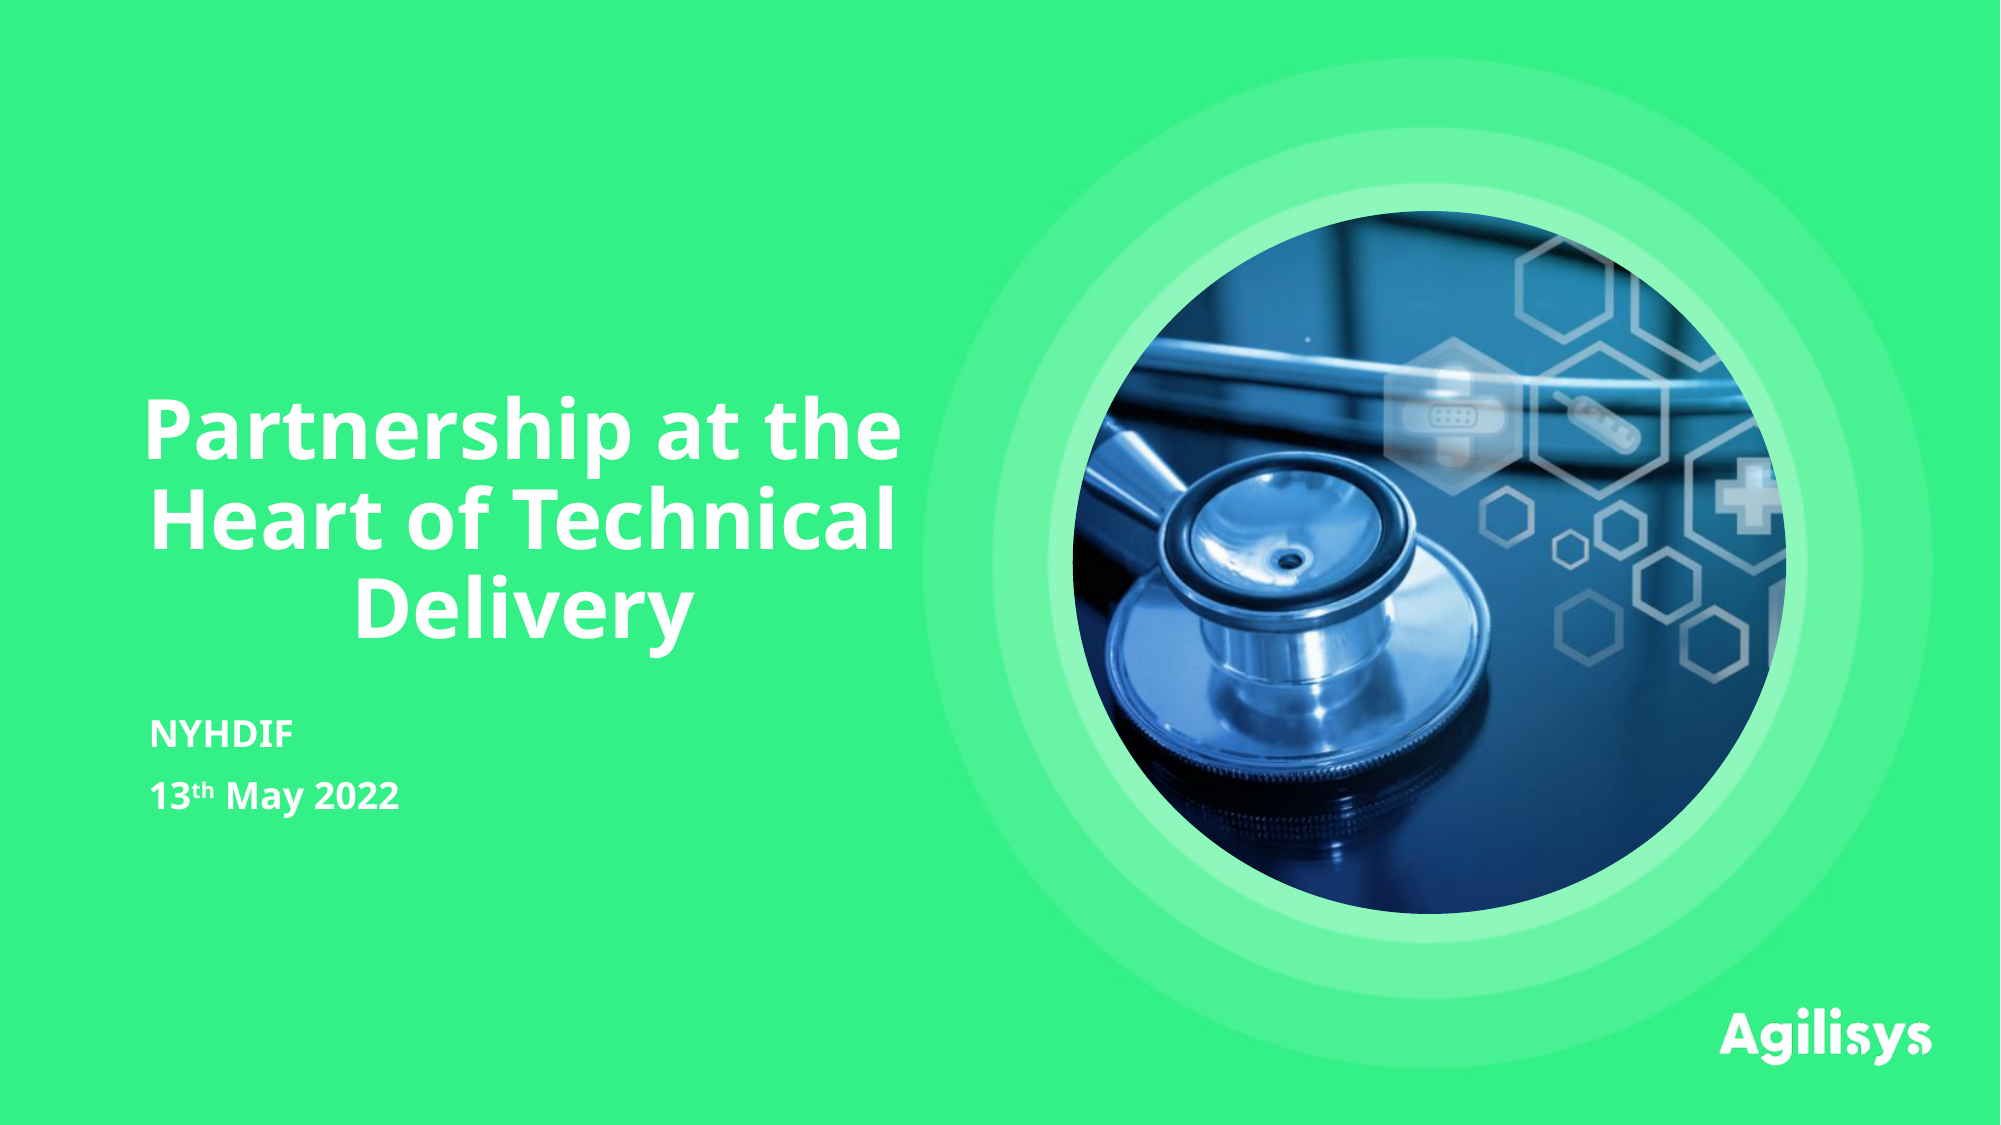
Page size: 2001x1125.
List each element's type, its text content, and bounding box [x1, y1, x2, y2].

picture [0, 0, 2000, 1125]
title Partnership at the Heart of Technical Delivery [59, 394, 987, 665]
list NYHDIF 13th May 2022 [133, 708, 913, 851]
